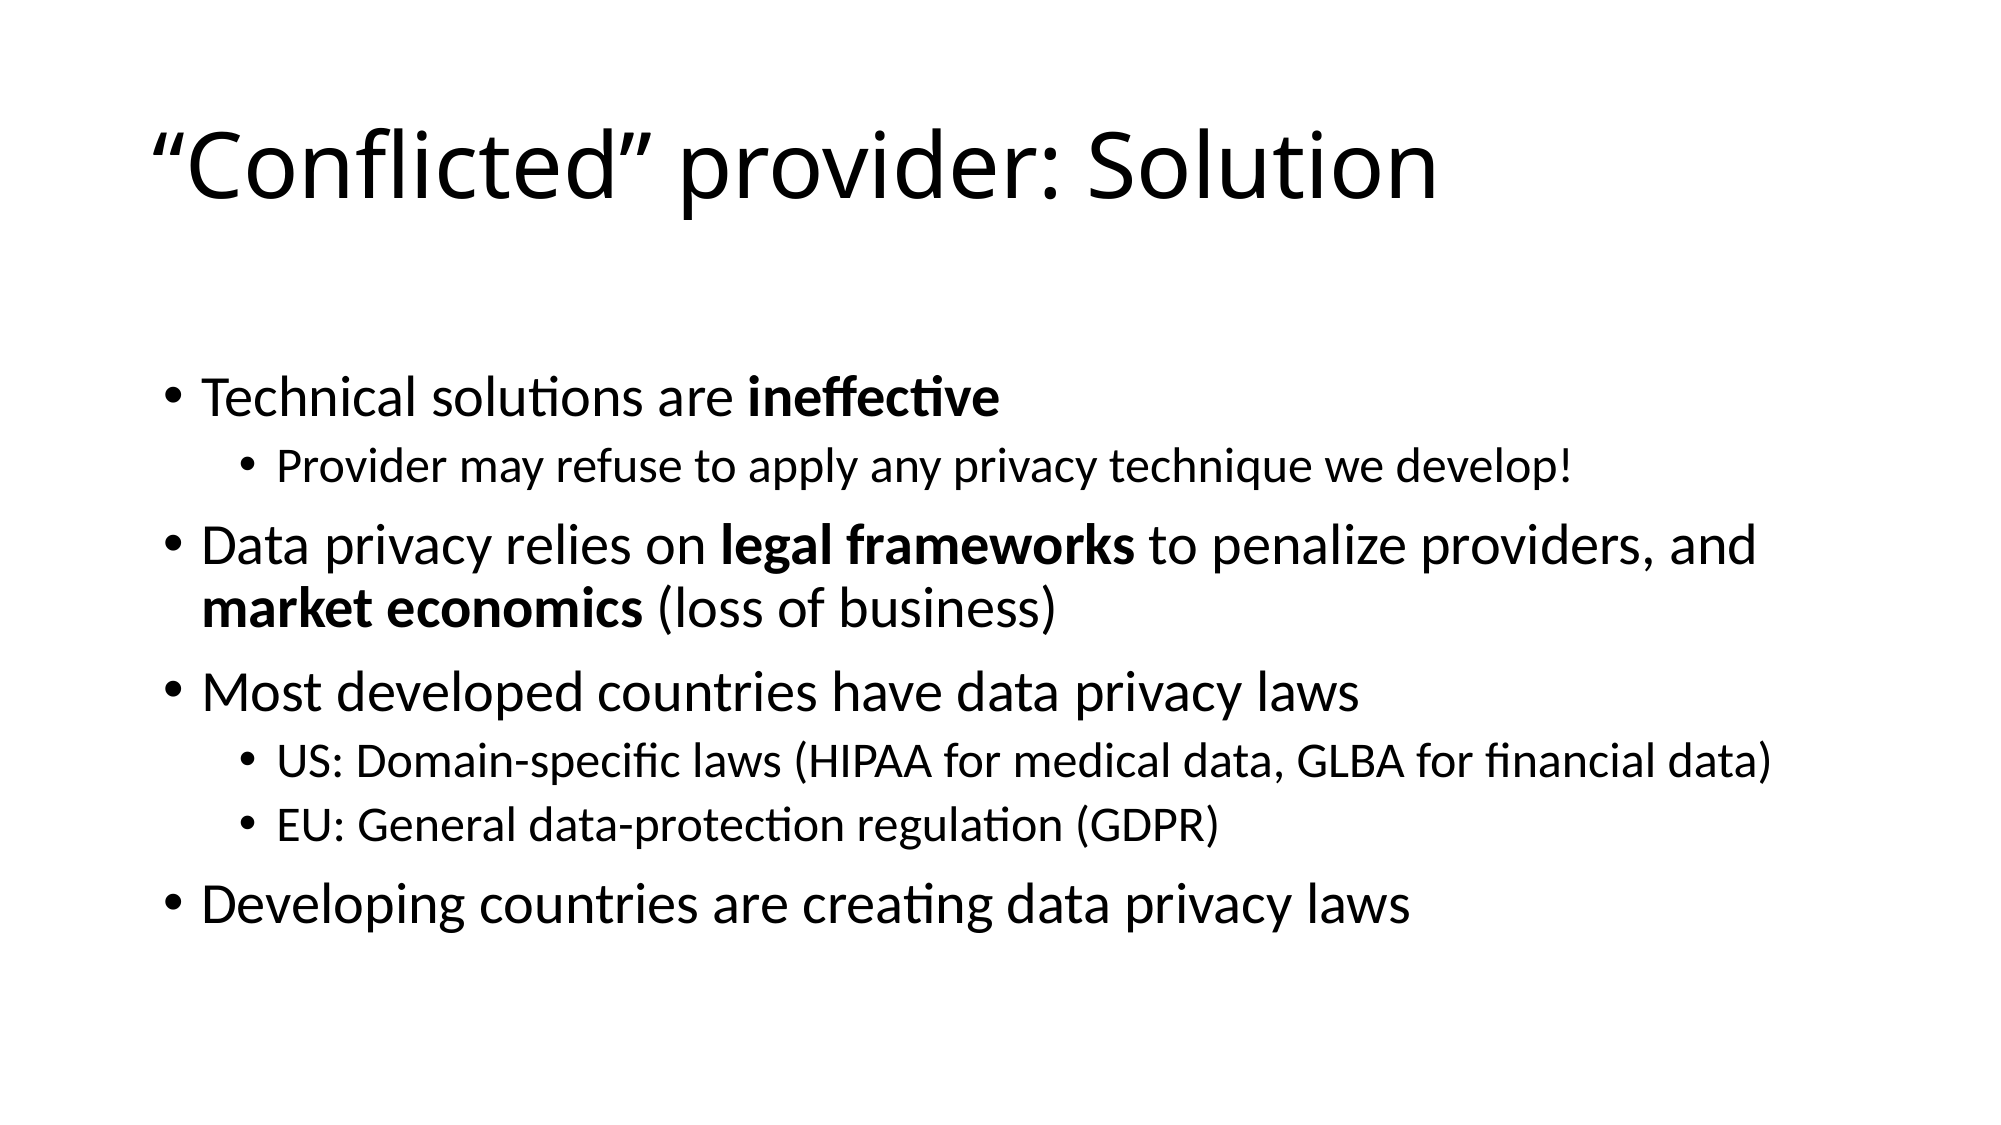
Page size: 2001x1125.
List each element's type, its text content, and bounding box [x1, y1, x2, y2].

title “Conflicted” provider: Solution [137, 59, 1863, 278]
list Technical solutions are ineffective Provider may refuse to apply any privacy technique we develop! Data privacy relies on legal frameworks to penalize providers, and market economics (loss of business) Most developed countries have data privacy laws US: Domain-specific laws (HIPAA for medical data, GLBA for financial data) EU: General data-protection regulation (GDPR) Developing countries are creating data privacy laws [148, 358, 1884, 973]
